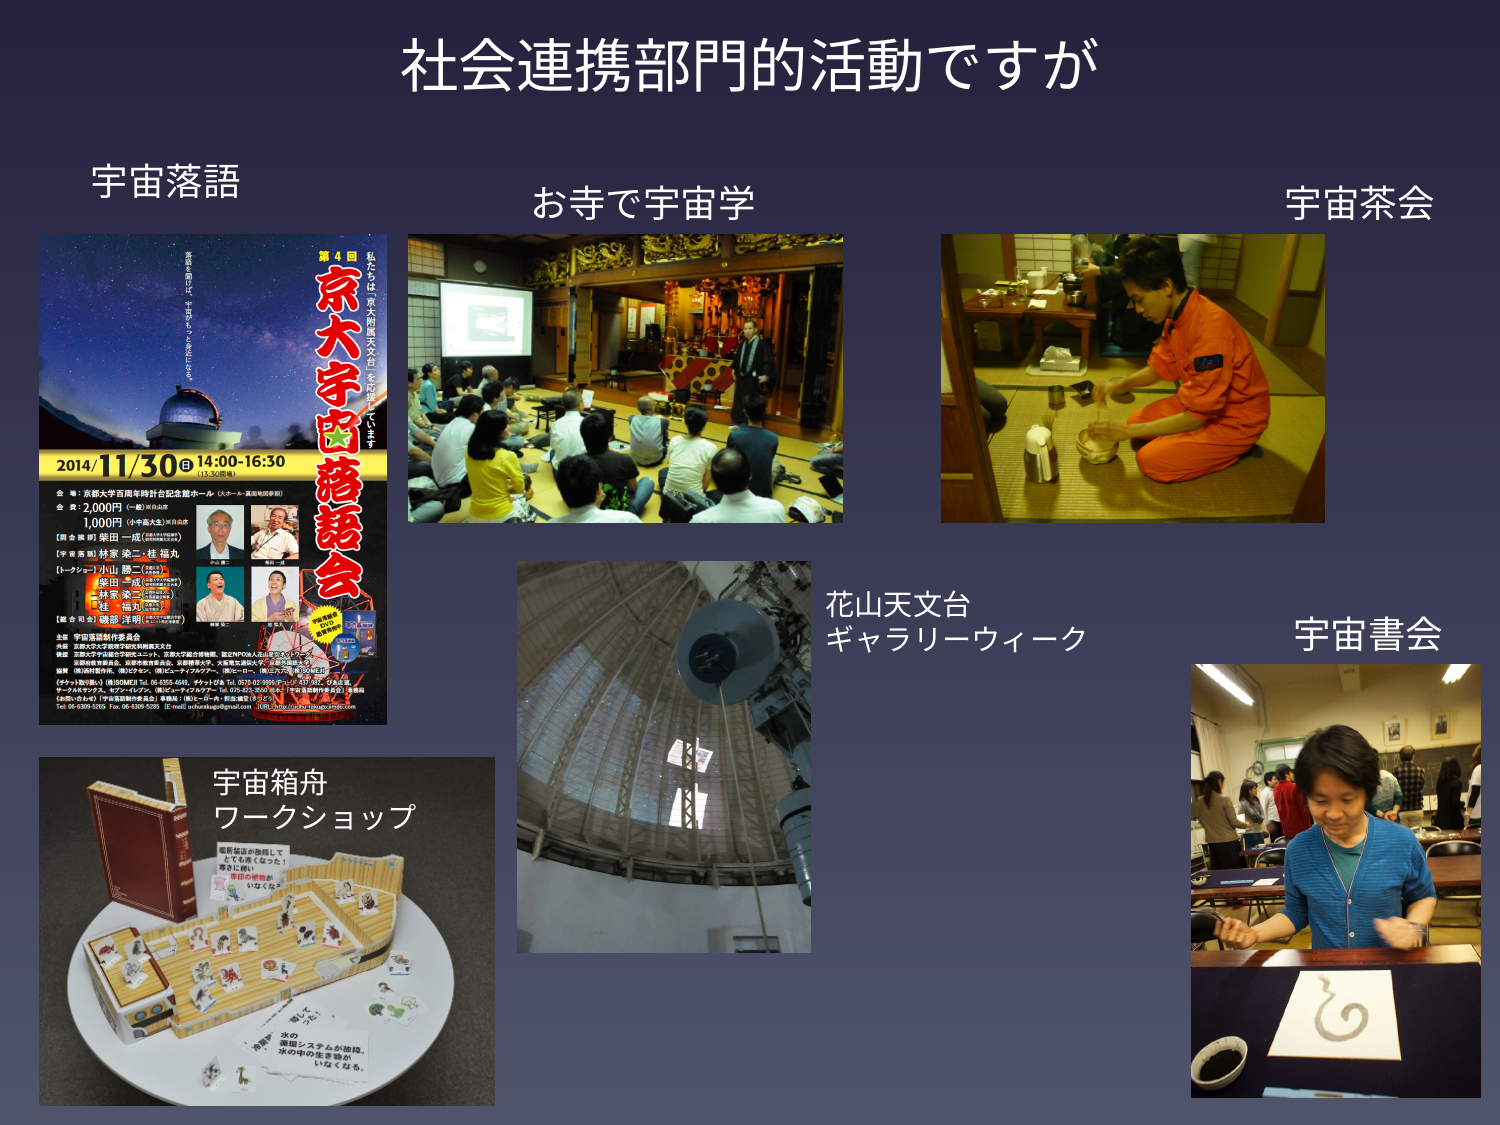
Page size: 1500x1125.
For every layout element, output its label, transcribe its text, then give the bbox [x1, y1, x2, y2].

text_box 宇宙茶会 [1270, 172, 1450, 233]
picture [39, 756, 495, 1106]
text_box お寺で宇宙学 [515, 172, 771, 232]
title 社会連携部門的活動ですが [75, 21, 1425, 148]
text_box 宇宙書会 [1278, 603, 1459, 662]
picture [1191, 664, 1481, 1098]
text_box 宇宙落語 [75, 150, 256, 211]
picture [517, 561, 811, 953]
text_box 花山天文台 ギャラリーウィーク [815, 578, 1146, 664]
picture [940, 234, 1325, 523]
picture [39, 234, 387, 726]
picture [408, 234, 843, 523]
